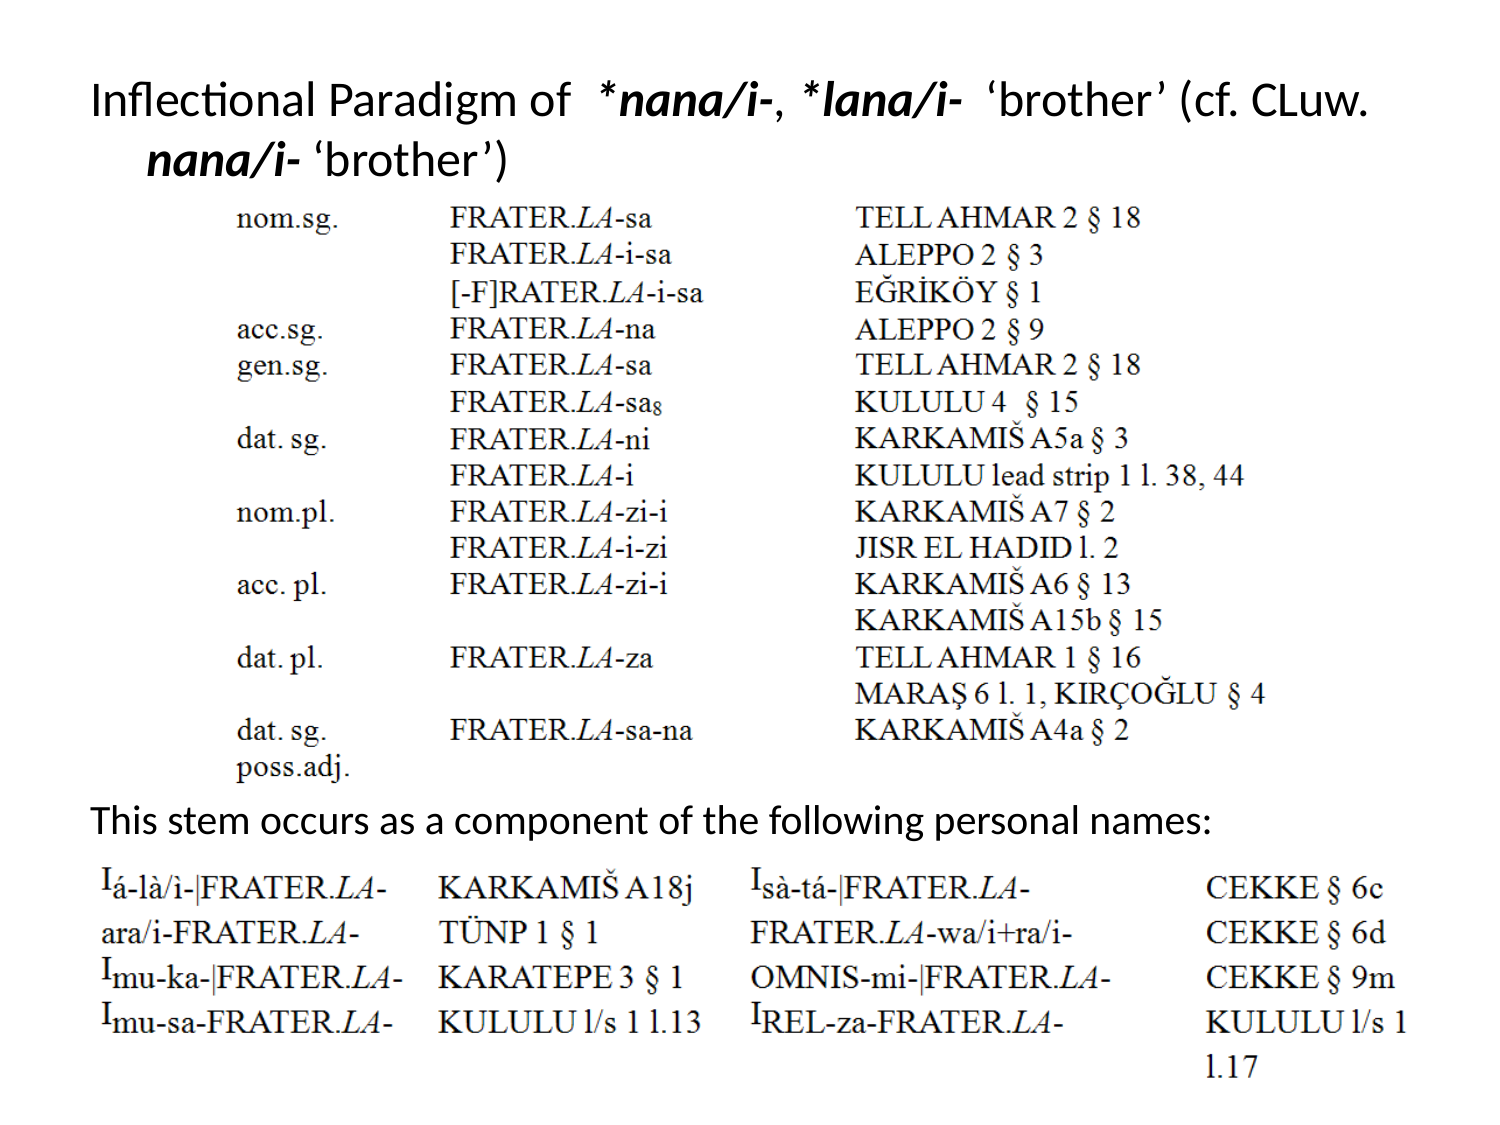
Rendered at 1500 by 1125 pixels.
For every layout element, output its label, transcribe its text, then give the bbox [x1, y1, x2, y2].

picture [85, 855, 1415, 1095]
picture [210, 188, 1290, 804]
list Inflectional Paradigm of *nana/i-, *lana/i- ‘brother’ (cf. CLuw. nana/i- ‘brother’) This stem occurs as a component of the following personal names: [75, 58, 1425, 1005]
